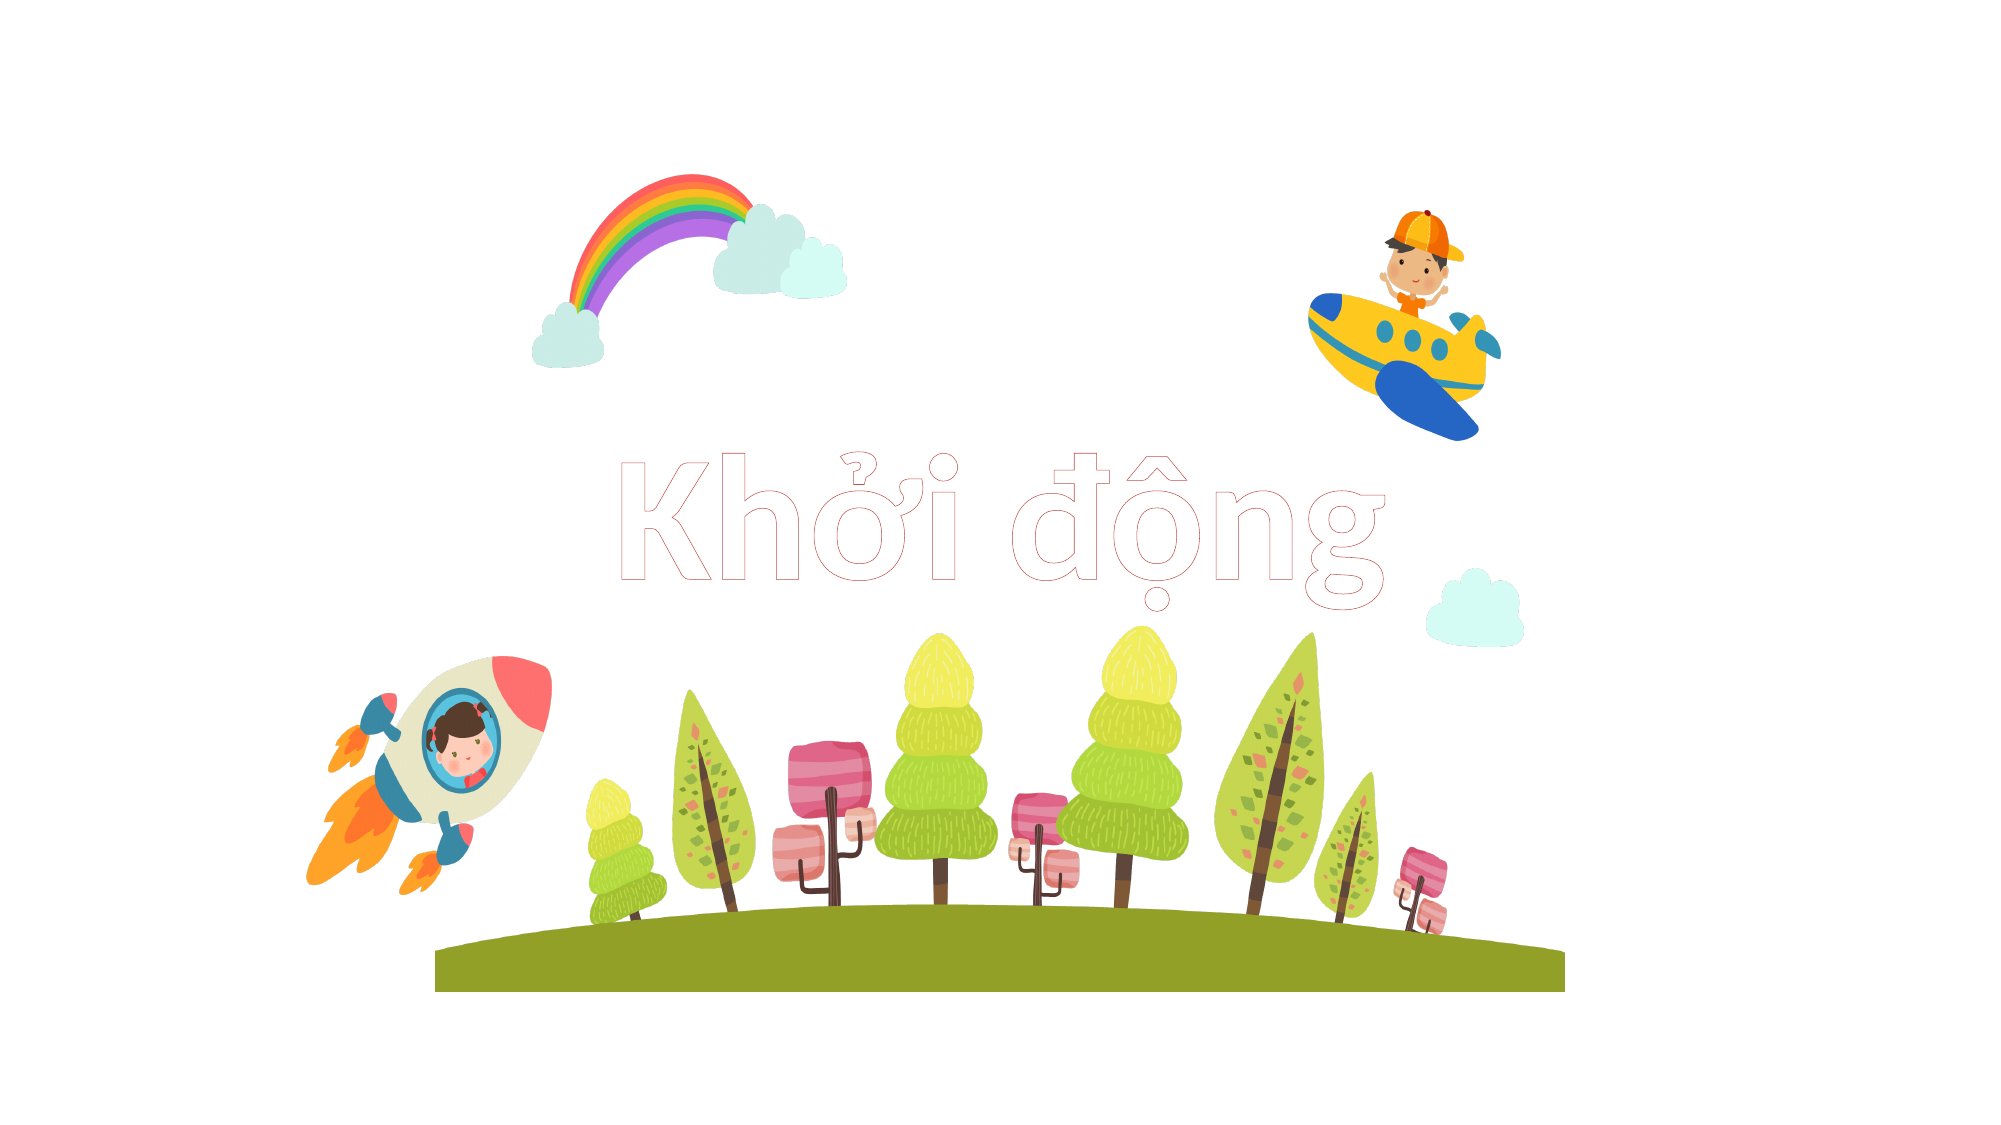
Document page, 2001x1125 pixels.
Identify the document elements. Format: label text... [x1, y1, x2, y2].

picture [532, 174, 847, 368]
text_box Khởi động [250, 394, 1750, 621]
picture [1308, 210, 1501, 441]
picture [306, 656, 552, 895]
picture [435, 568, 1565, 992]
